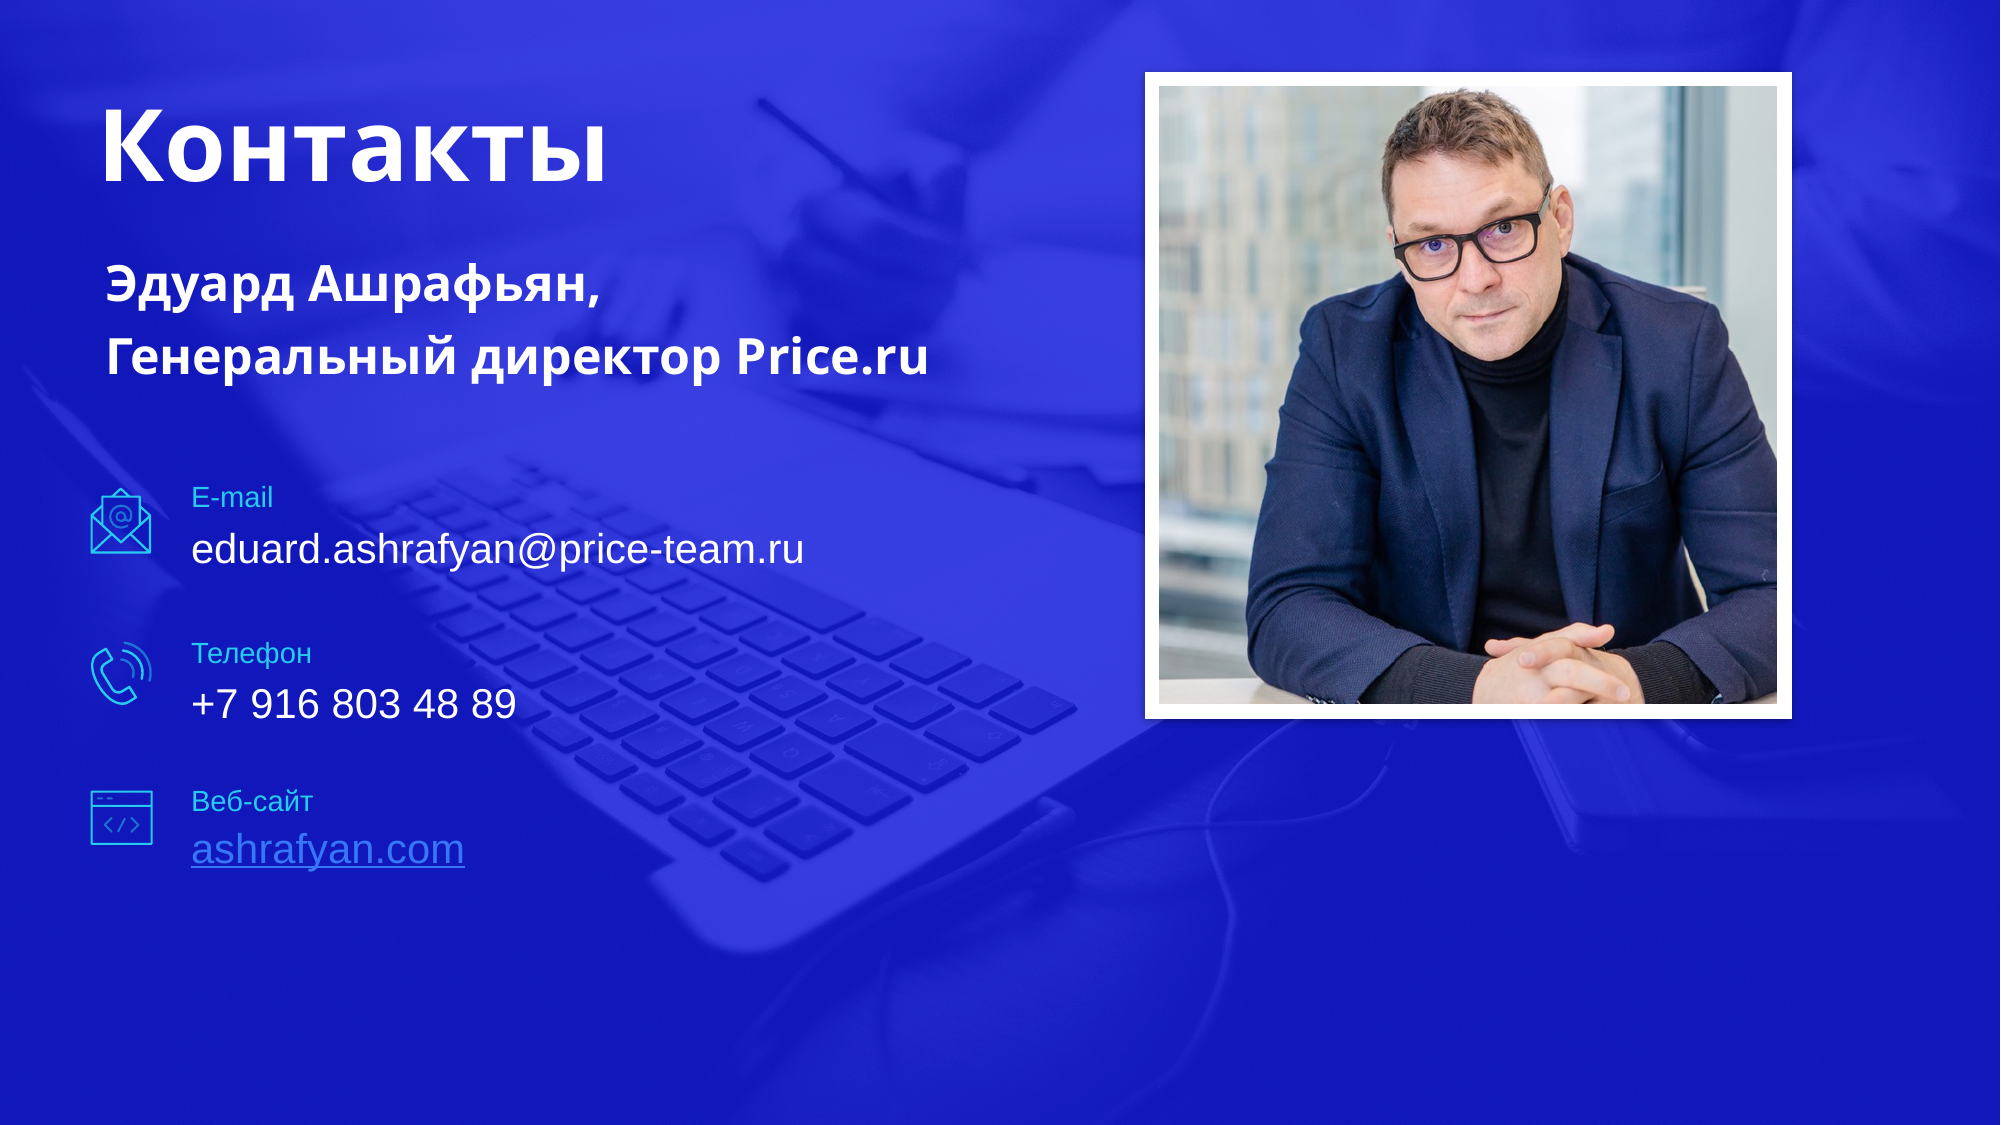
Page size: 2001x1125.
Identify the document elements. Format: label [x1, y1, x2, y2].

text_box [90, 774, 705, 877]
text_box [90, 626, 705, 729]
text_box [84, 471, 898, 574]
picture [0, 0, 2000, 1125]
